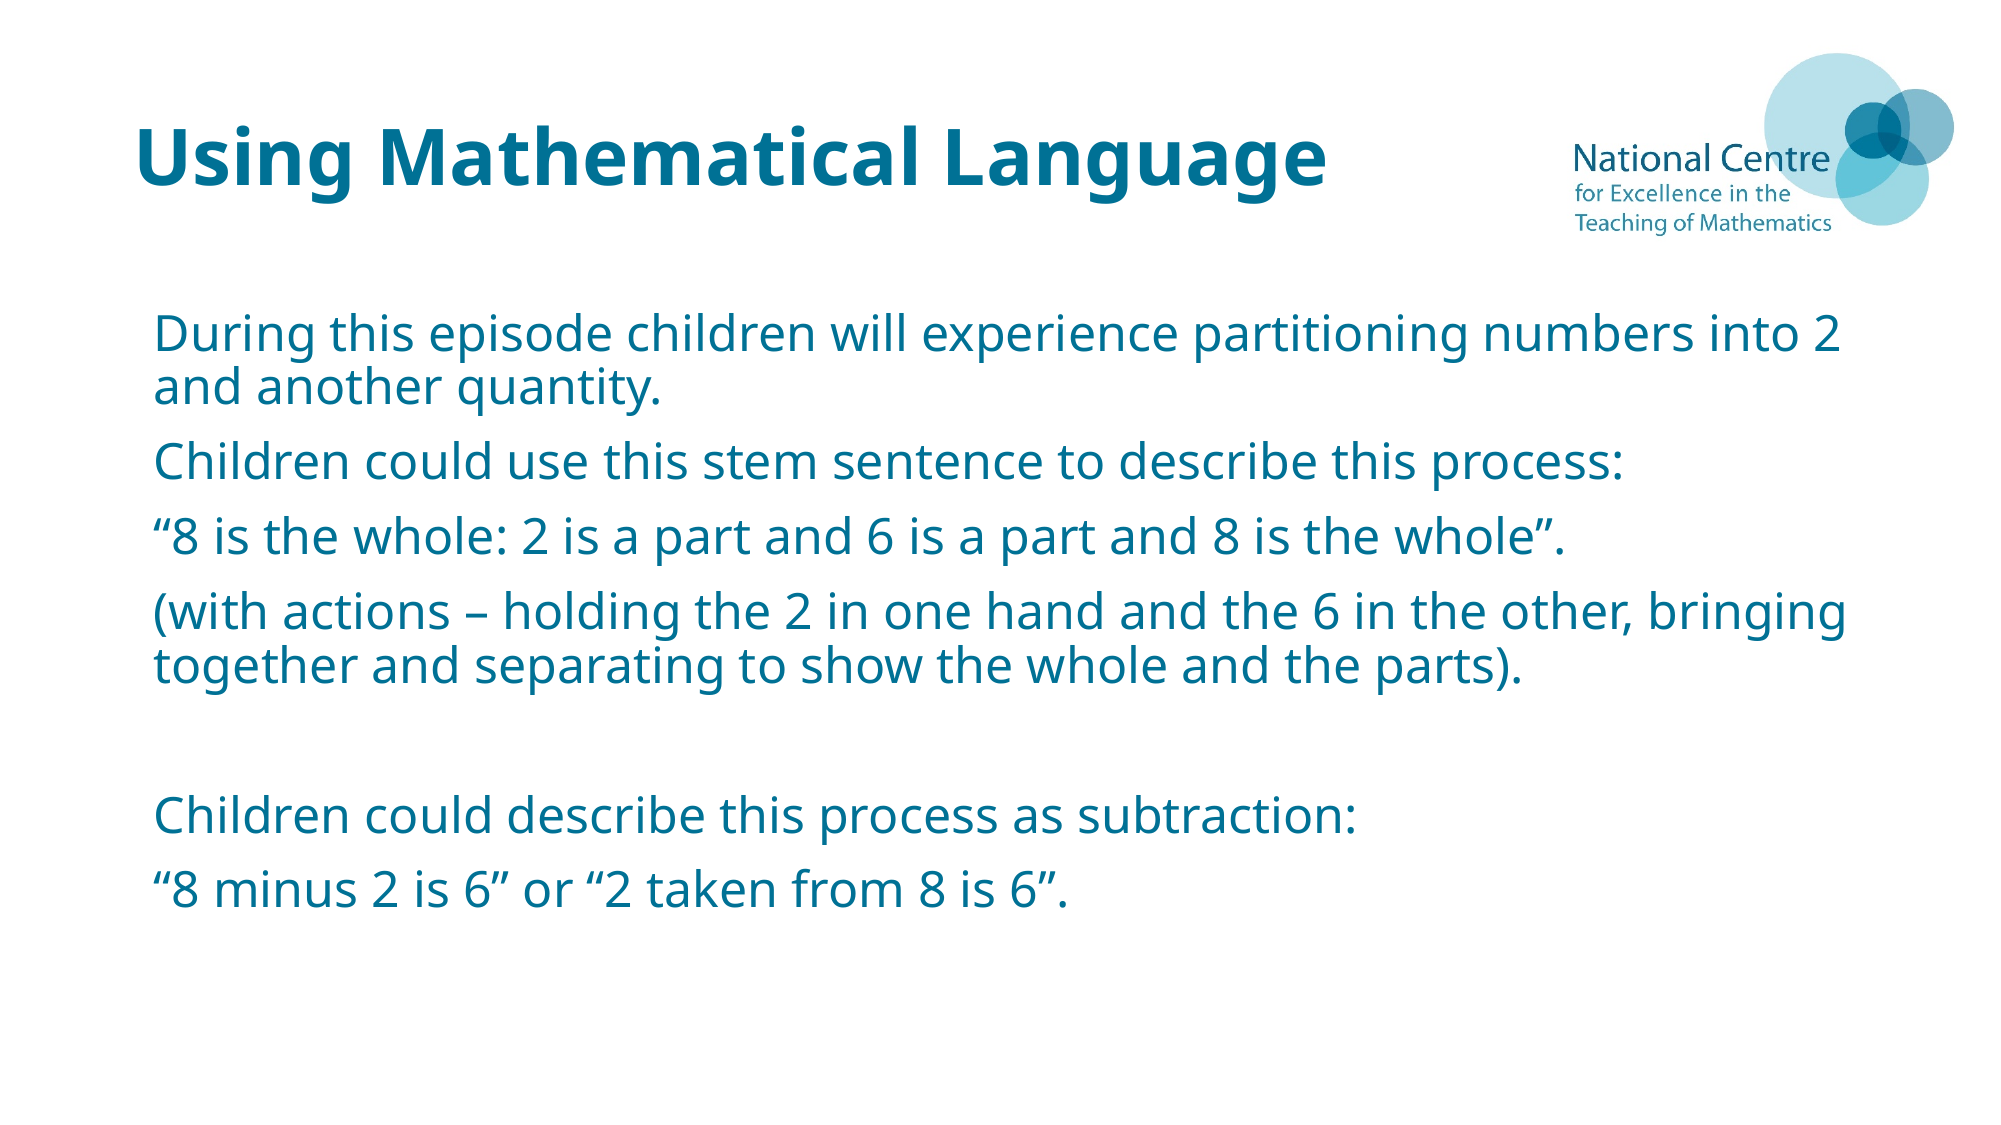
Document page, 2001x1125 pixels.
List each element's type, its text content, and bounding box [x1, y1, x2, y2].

subtitle During this episode children will experience partitioning numbers into 2 and another quantity. Children could use this stem sentence to describe this process: “8 is the whole: 2 is a part and 6 is a part and 8 is the whole”. (with actions – holding the 2 in one hand and the 6 in the other, bringing together and separating to show the whole and the parts). Children could describe this process as subtraction: “8 minus 2 is 6” or “2 taken from 8 is 6”. [138, 300, 1906, 1096]
picture [1556, 34, 1970, 247]
title Using Mathematical Language [118, 109, 1358, 211]
